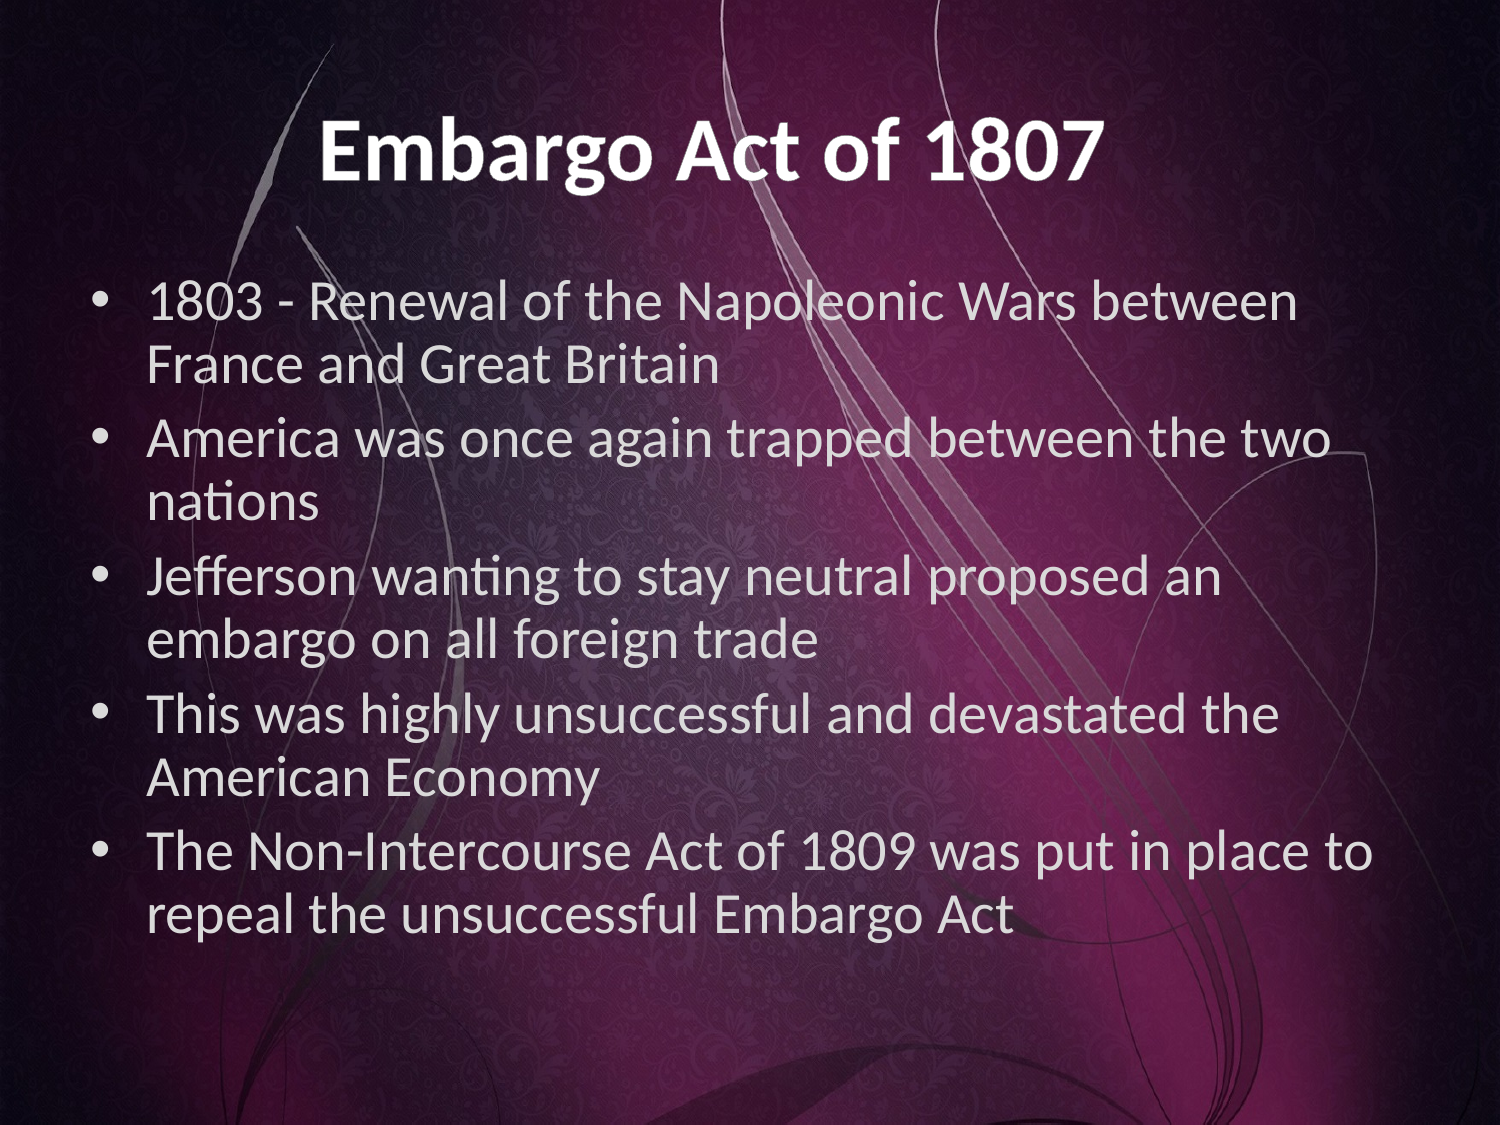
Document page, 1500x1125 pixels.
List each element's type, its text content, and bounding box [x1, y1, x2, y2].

list 1803 - Renewal of the Napoleonic Wars between France and Great Britain America was once again trapped between the two nations Jefferson wanting to stay neutral proposed an embargo on all foreign trade This was highly unsuccessful and devastated the American Economy The Non-Intercourse Act of 1809 was put in place to repeal the unsuccessful Embargo Act [75, 262, 1425, 1005]
title Embargo Act of 1807 [37, 50, 1388, 238]
picture [0, 0, 1500, 1125]
